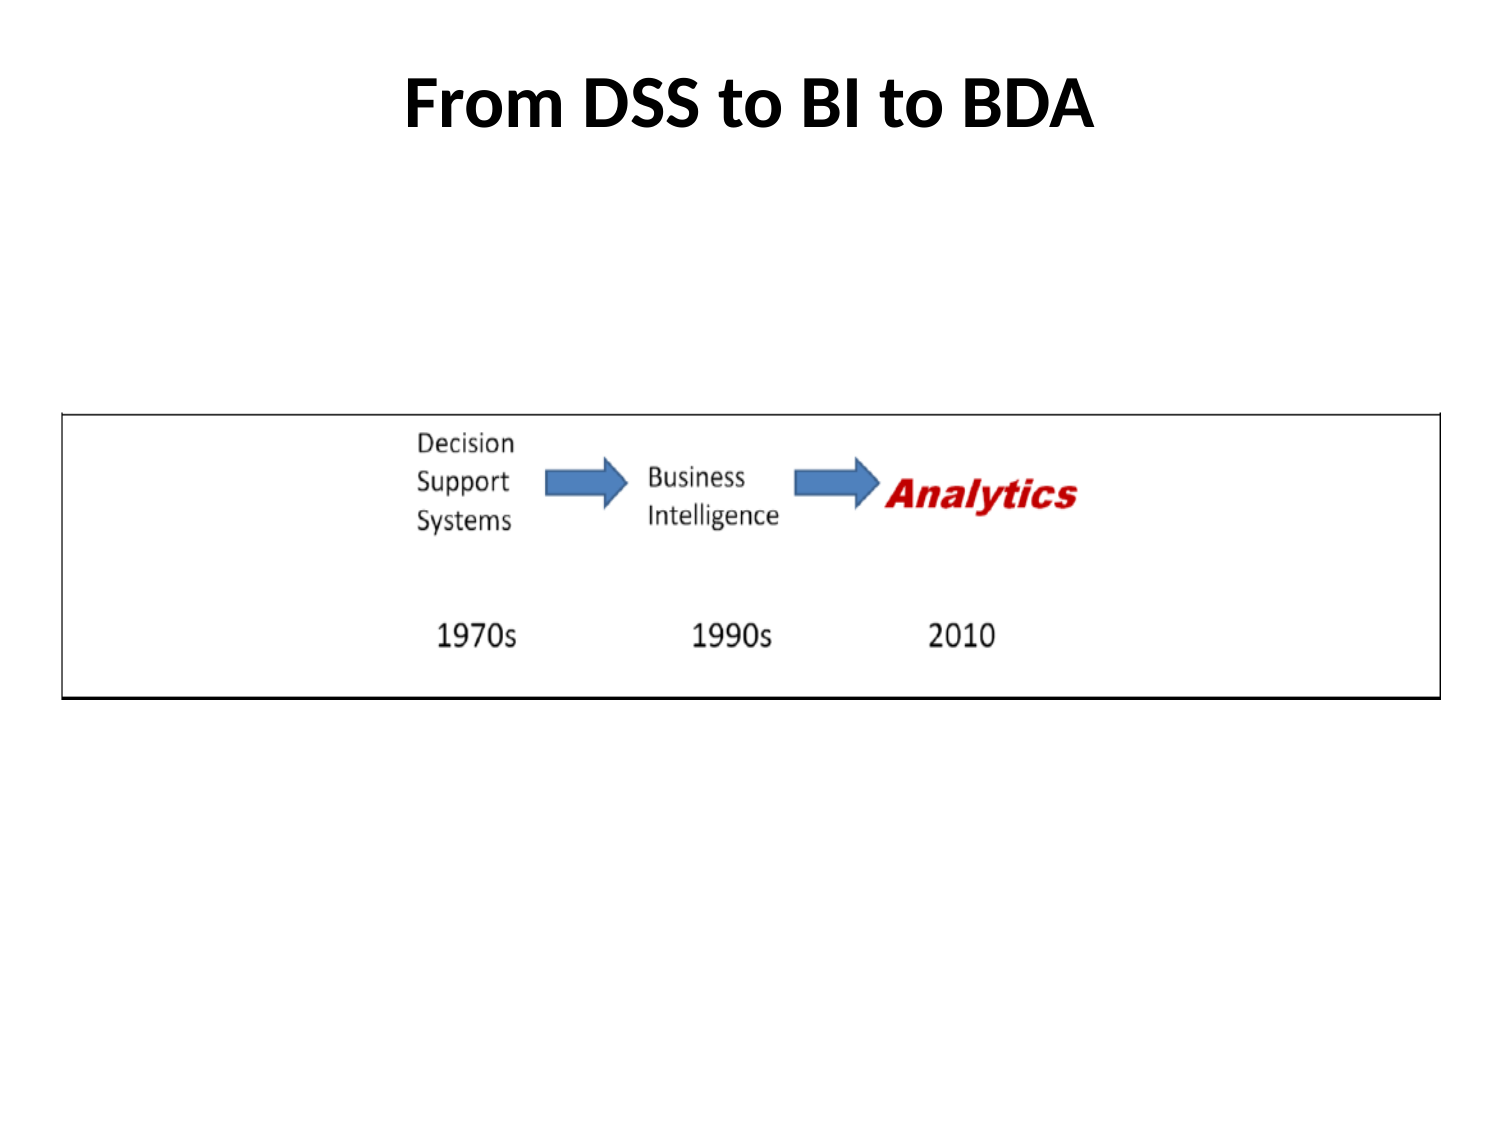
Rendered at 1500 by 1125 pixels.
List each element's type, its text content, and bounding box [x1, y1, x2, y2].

picture [49, 399, 1441, 701]
text_box From DSS to BI to BDA [74, 45, 1425, 233]
